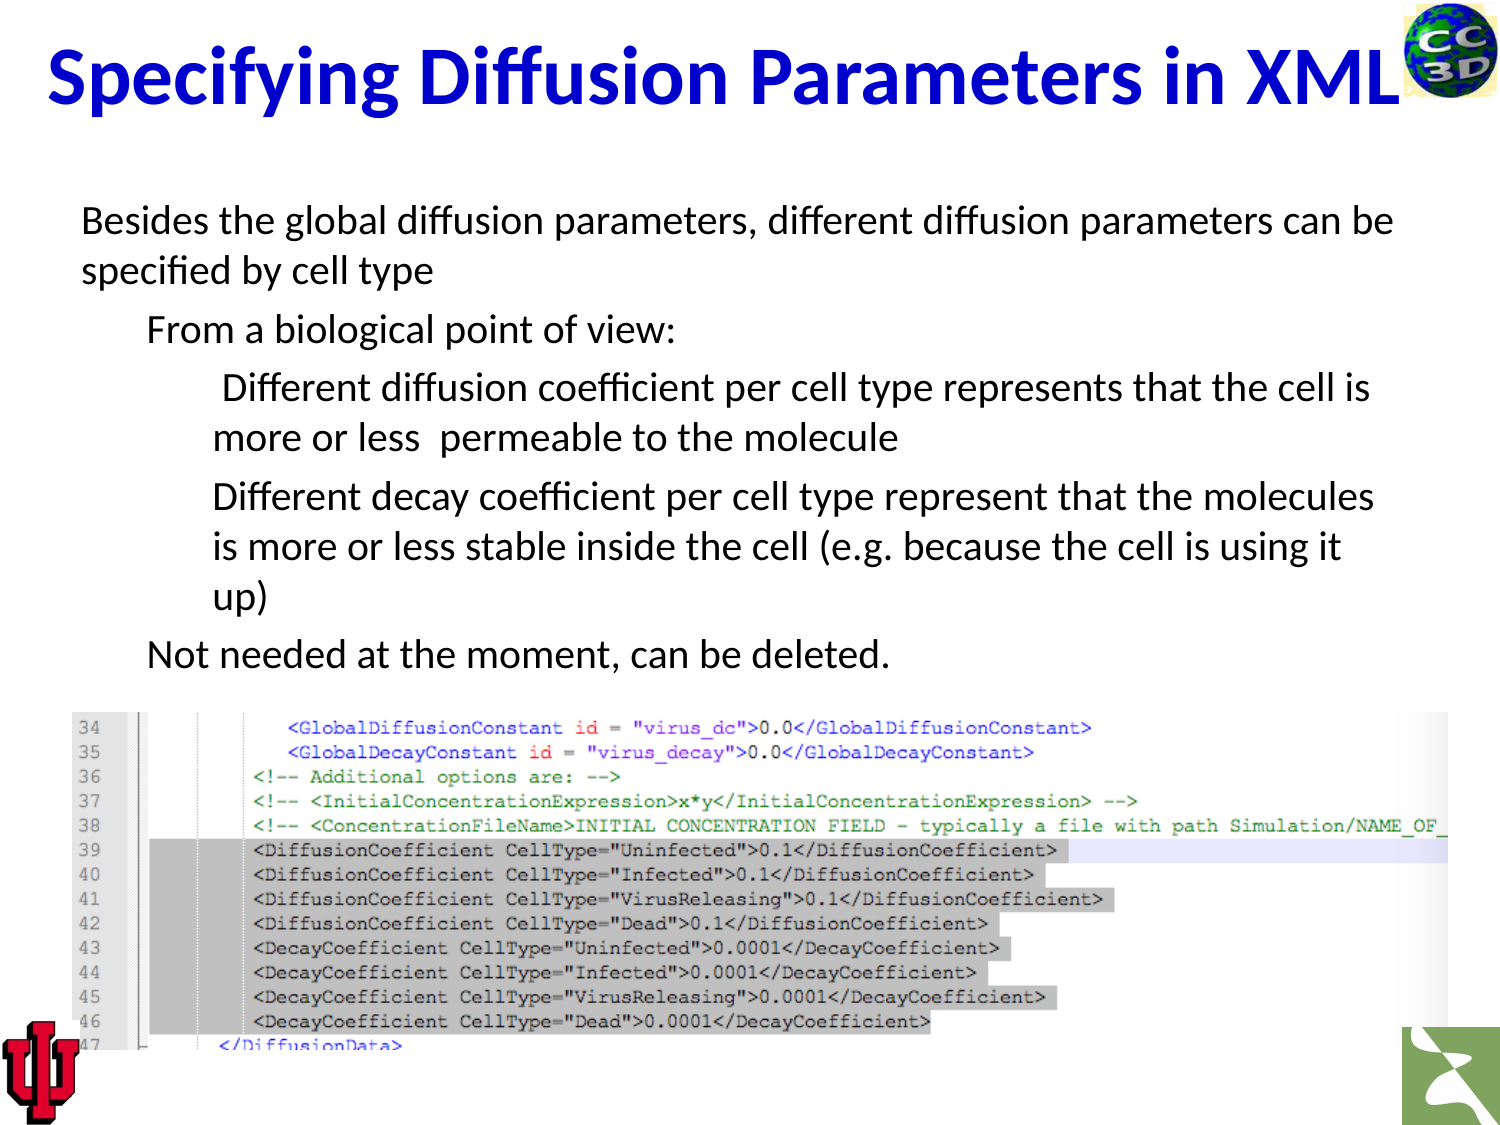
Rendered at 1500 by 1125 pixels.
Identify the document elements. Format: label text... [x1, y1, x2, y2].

picture [0, 712, 1500, 1125]
list Besides the global diffusion parameters, different diffusion parameters can be specified by cell type From a biological point of view: Different diffusion coefficient per cell type represents that the cell is more or less permeable to the molecule Different decay coefficient per cell type represent that the molecules is more or less stable inside the cell (e.g. because the cell is using it up) Not needed at the moment, can be deleted. [66, 185, 1416, 716]
title Specifying Diffusion Parameters in XML [24, 0, 1425, 143]
picture [1402, 0, 1500, 102]
